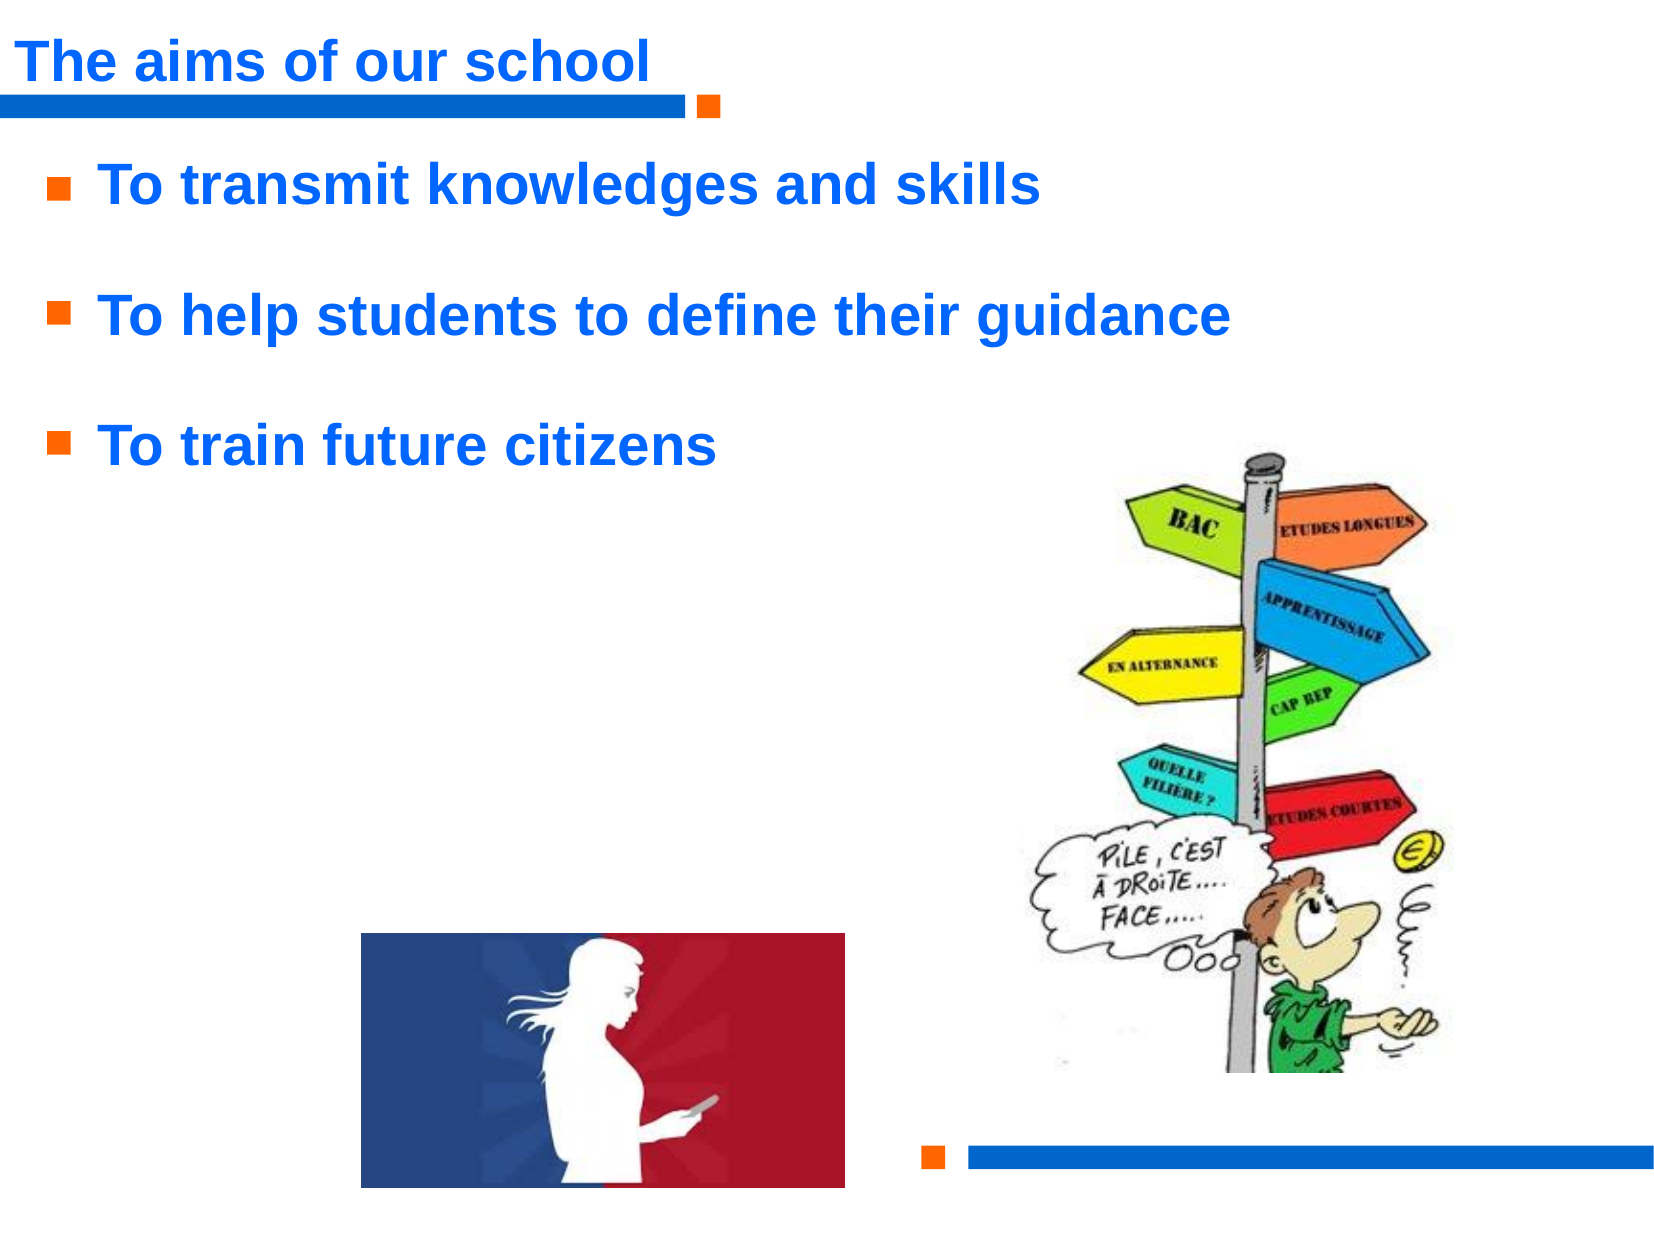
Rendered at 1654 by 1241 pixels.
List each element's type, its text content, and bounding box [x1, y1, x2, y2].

picture [361, 932, 845, 1188]
text_box [47, 177, 71, 201]
text_box [0, 94, 686, 119]
text_box [47, 301, 71, 325]
picture [1015, 442, 1465, 1074]
text_box To transmit knowledges and skills To help students to define their guidance To train future citizens [82, 141, 1654, 1241]
text_box [921, 1145, 946, 1170]
text_box [968, 1145, 1654, 1170]
text_box The aims of our school [0, 17, 1654, 163]
text_box [47, 431, 71, 455]
text_box [696, 94, 721, 119]
